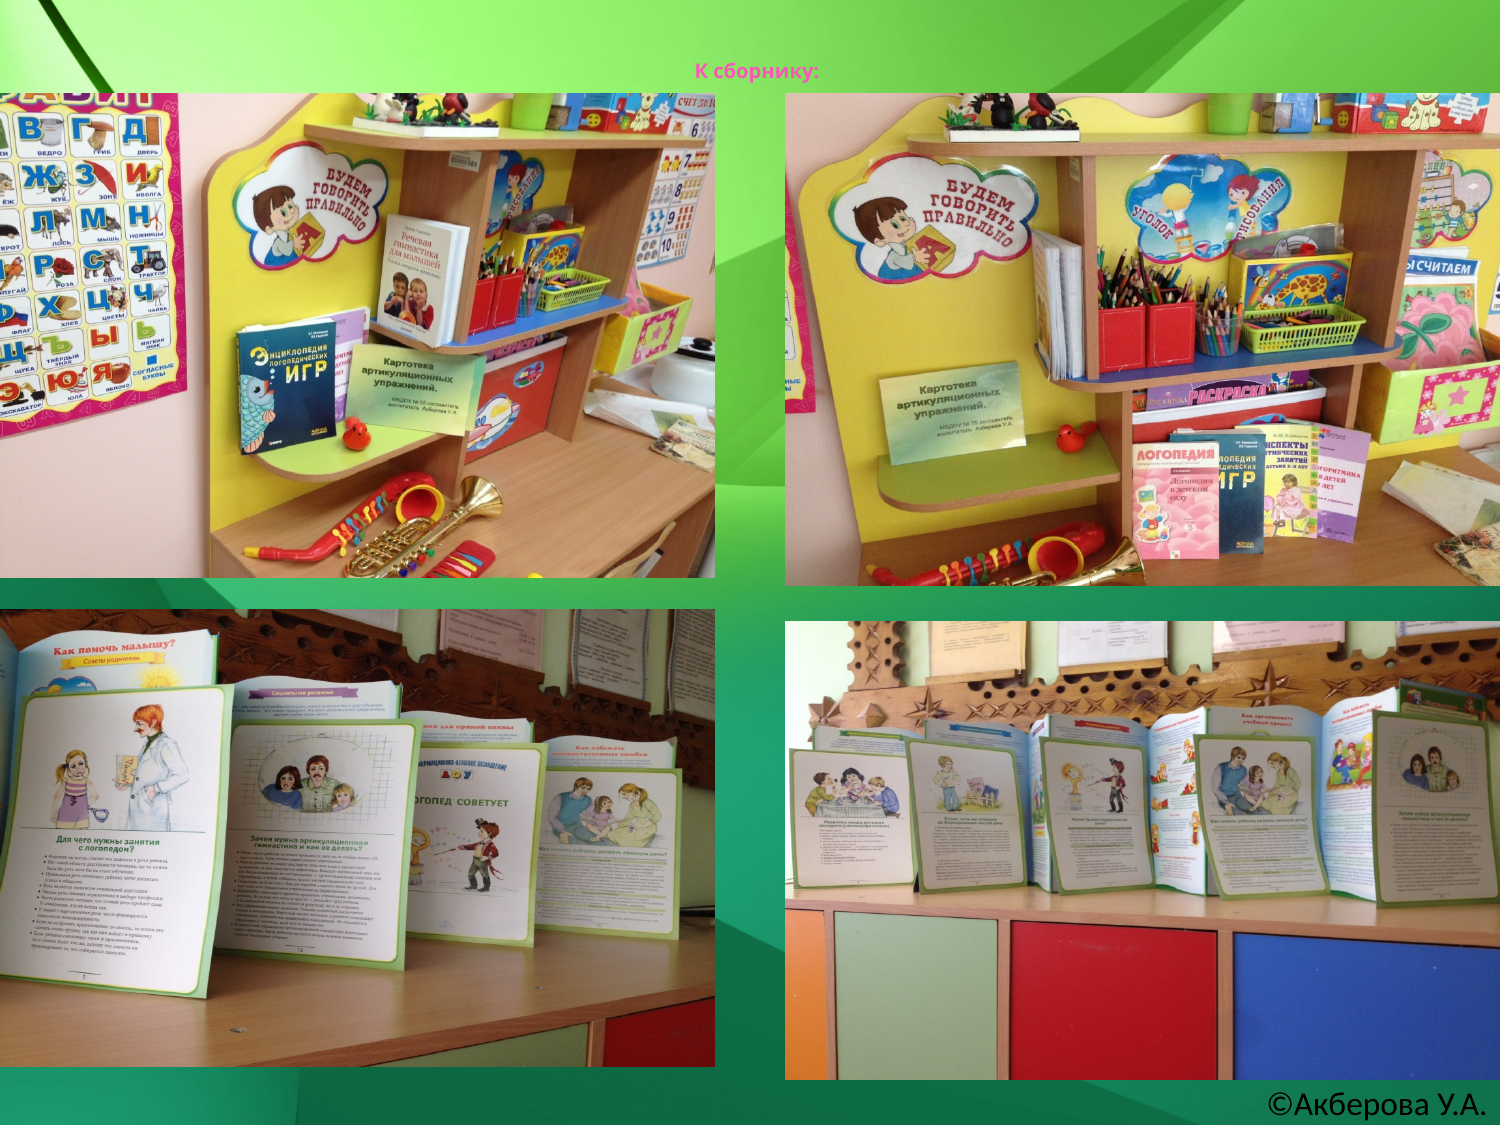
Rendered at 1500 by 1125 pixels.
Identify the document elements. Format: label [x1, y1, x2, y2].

list [0, 93, 716, 578]
picture [0, 0, 1500, 1125]
